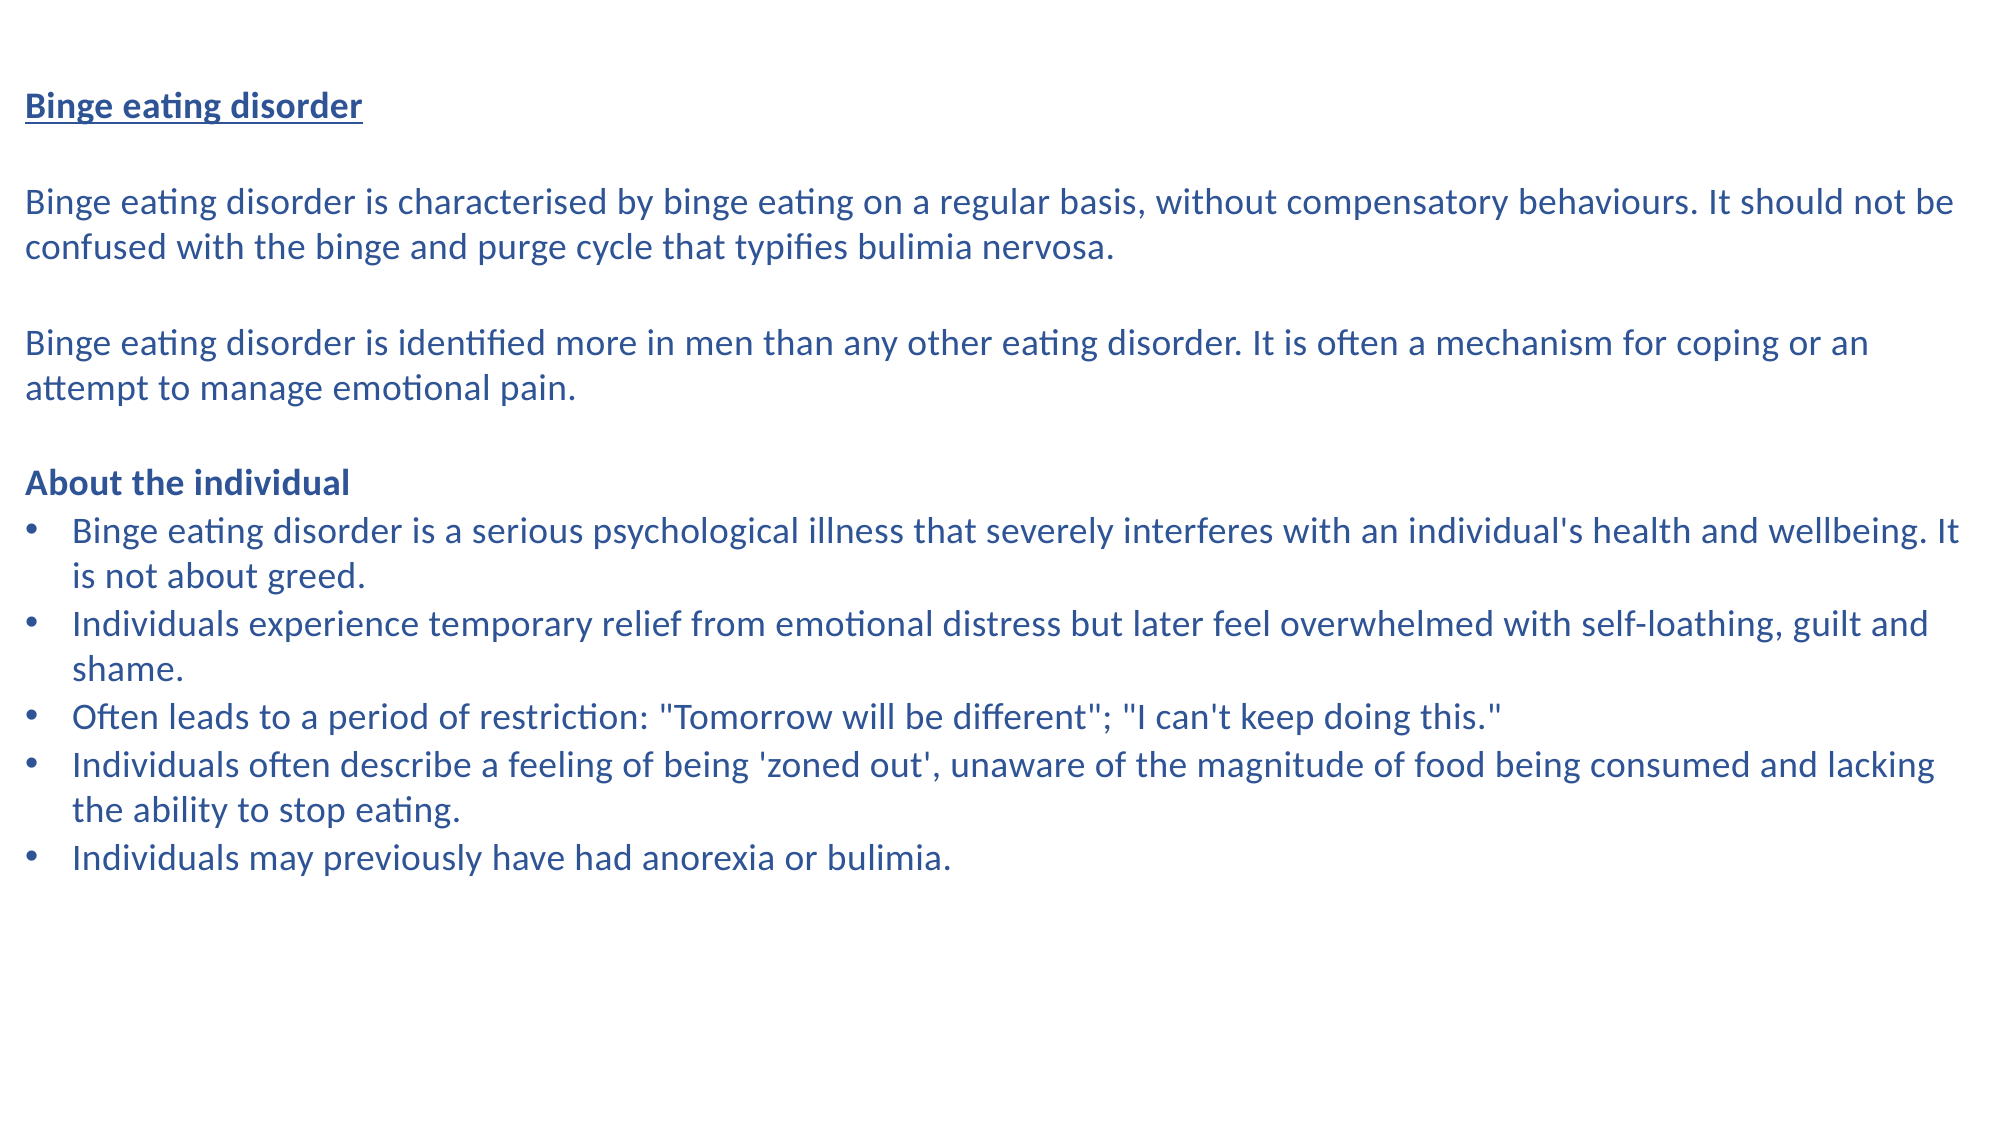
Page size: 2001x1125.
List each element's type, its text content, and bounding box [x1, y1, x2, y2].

text_box Binge eating disorder Binge eating disorder is characterised by binge eating on a regular basis, without compensatory behaviours. It should not be confused with the binge and purge cycle that typifies bulimia nervosa. Binge eating disorder is identified more in men than any other eating disorder. It is often a mechanism for coping or an attempt to manage emotional pain. About the individual Binge eating disorder is a serious psychological illness that severely interferes with an individual's health and wellbeing. It is not about greed. Individuals experience temporary relief from emotional distress but later feel overwhelmed with self-loathing, guilt and shame. ​ Often leads to a period of restriction: "Tomorrow will be different"; "I can't keep doing this." Individuals often describe a feeling of being 'zoned out', unaware of the magnitude of food being consumed and lacking the ability to stop eating.​ Individuals may previously have had anorexia or bulimia. [23, 78, 1972, 926]
